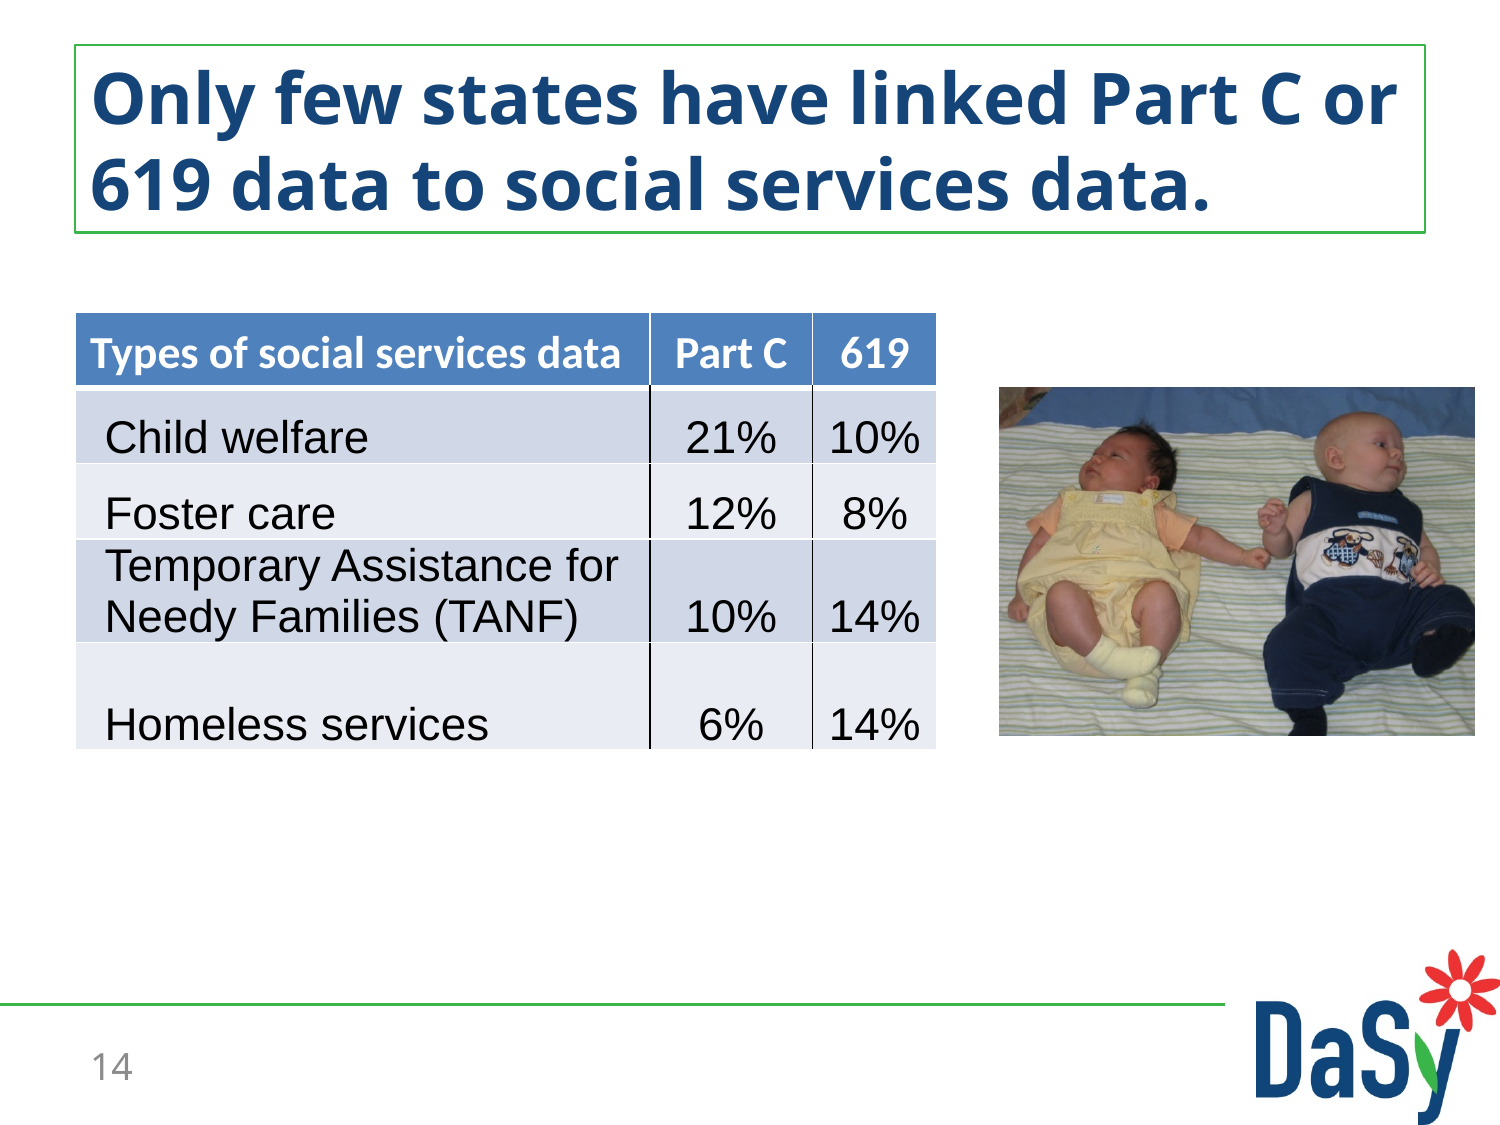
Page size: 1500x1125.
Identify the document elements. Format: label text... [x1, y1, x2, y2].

table_cell 10% [651, 540, 812, 642]
table_cell 10% [813, 391, 936, 463]
table_cell 14% [813, 643, 936, 749]
table_header Types of social services data [76, 313, 649, 385]
picture [999, 387, 1476, 736]
table_cell Foster care [76, 464, 649, 538]
table_cell Child welfare [76, 391, 649, 463]
slide_number 14 [75, 1038, 425, 1098]
table_cell 21% [651, 391, 812, 463]
table_header Part C [651, 313, 812, 385]
table_cell Temporary Assistance for Needy Families (TANF) [76, 540, 649, 642]
title Only few states have linked Part C or 619 data to social services data. [74, 44, 1426, 234]
table_cell 6% [651, 643, 812, 749]
table_cell 12% [651, 464, 812, 538]
table_cell Homeless services [76, 643, 649, 749]
picture [1256, 949, 1500, 1125]
table_cell 14% [813, 540, 936, 642]
table_header 619 [813, 313, 936, 385]
table_cell 8% [813, 464, 936, 538]
